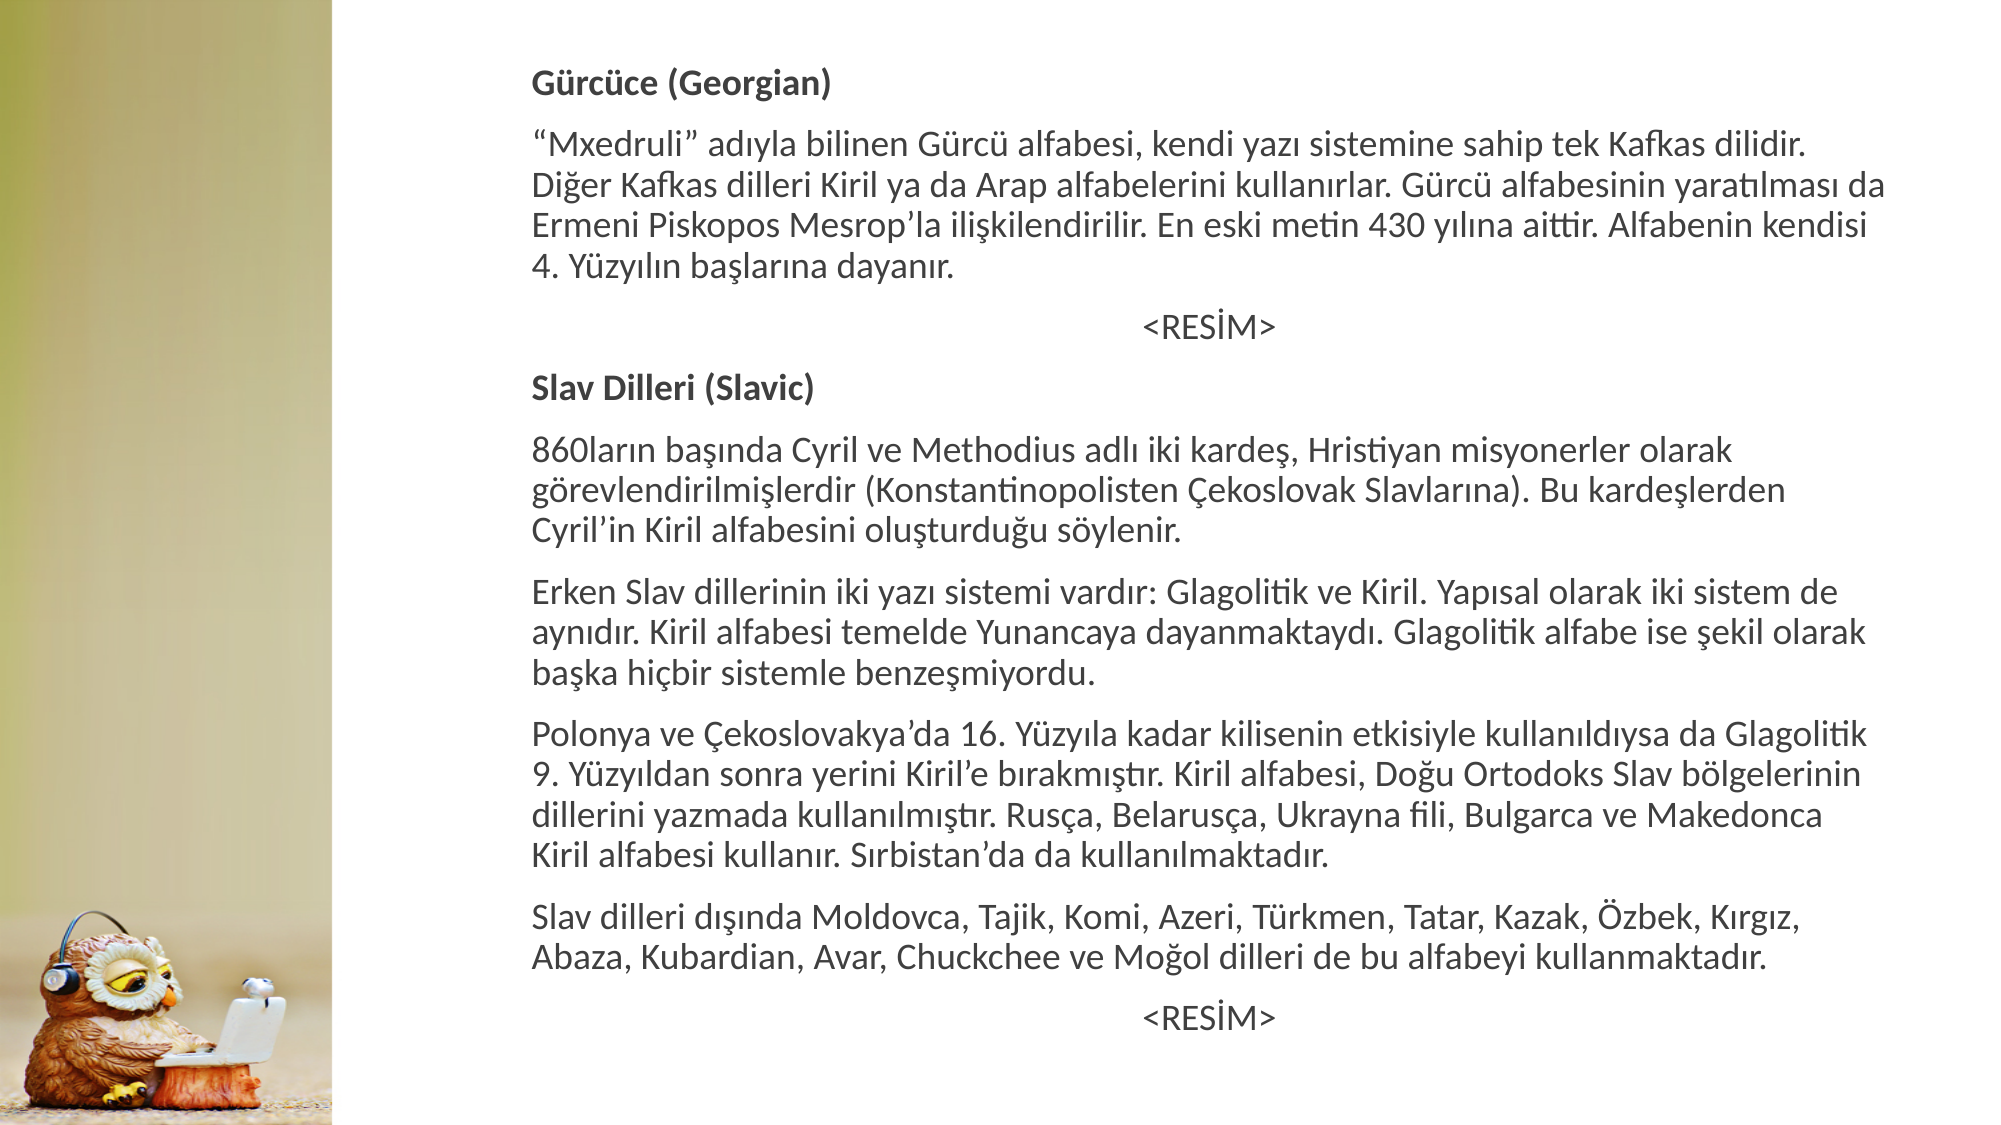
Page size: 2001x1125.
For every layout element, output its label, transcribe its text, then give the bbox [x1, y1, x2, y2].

list Gürcüce (Georgian) “Mxedruli” adıyla bilinen Gürcü alfabesi, kendi yazı sistemine sahip tek Kafkas dilidir. Diğer Kafkas dilleri Kiril ya da Arap alfabelerini kullanırlar. Gürcü alfabesinin yaratılması da Ermeni Piskopos Mesrop’la ilişkilendirilir. En eski metin 430 yılına aittir. Alfabenin kendisi 4. Yüzyılın başlarına dayanır. <RESİM> Slav Dilleri (Slavic) 860ların başında Cyril ve Methodius adlı iki kardeş, Hristiyan misyonerler olarak görevlendirilmişlerdir (Konstantinopolisten Çekoslovak Slavlarına). Bu kardeşlerden Cyril’in Kiril alfabesini oluşturduğu söylenir. Erken Slav dillerinin iki yazı sistemi vardır: Glagolitik ve Kiril. Yapısal olarak iki sistem de aynıdır. Kiril alfabesi temelde Yunancaya dayanmaktaydı. Glagolitik alfabe ise şekil olarak başka hiçbir sistemle benzeşmiyordu. Polonya ve Çekoslovakya’da 16. Yüzyıla kadar kilisenin etkisiyle kullanıldıysa da Glagolitik 9. Yüzyıldan sonra yerini Kiril’e bırakmıştır. Kiril alfabesi, Doğu Ortodoks Slav bölgelerinin dillerini yazmada kullanılmıştır. Rusça, Belarusça, Ukrayna fili, Bulgarca ve Makedonca Kiril alfabesi kullanır. Sırbistan’da da kullanılmaktadır. Slav dilleri dışında Moldovca, Tajik, Komi, Azeri, Türkmen, Tatar, Kazak, Özbek, Kırgız, Abaza, Kubardian, Avar, Chuckchee ve Moğol dilleri de bu alfabeyi kullanmaktadır. <RESİM> [466, 55, 1903, 1072]
picture [0, 0, 2001, 1125]
